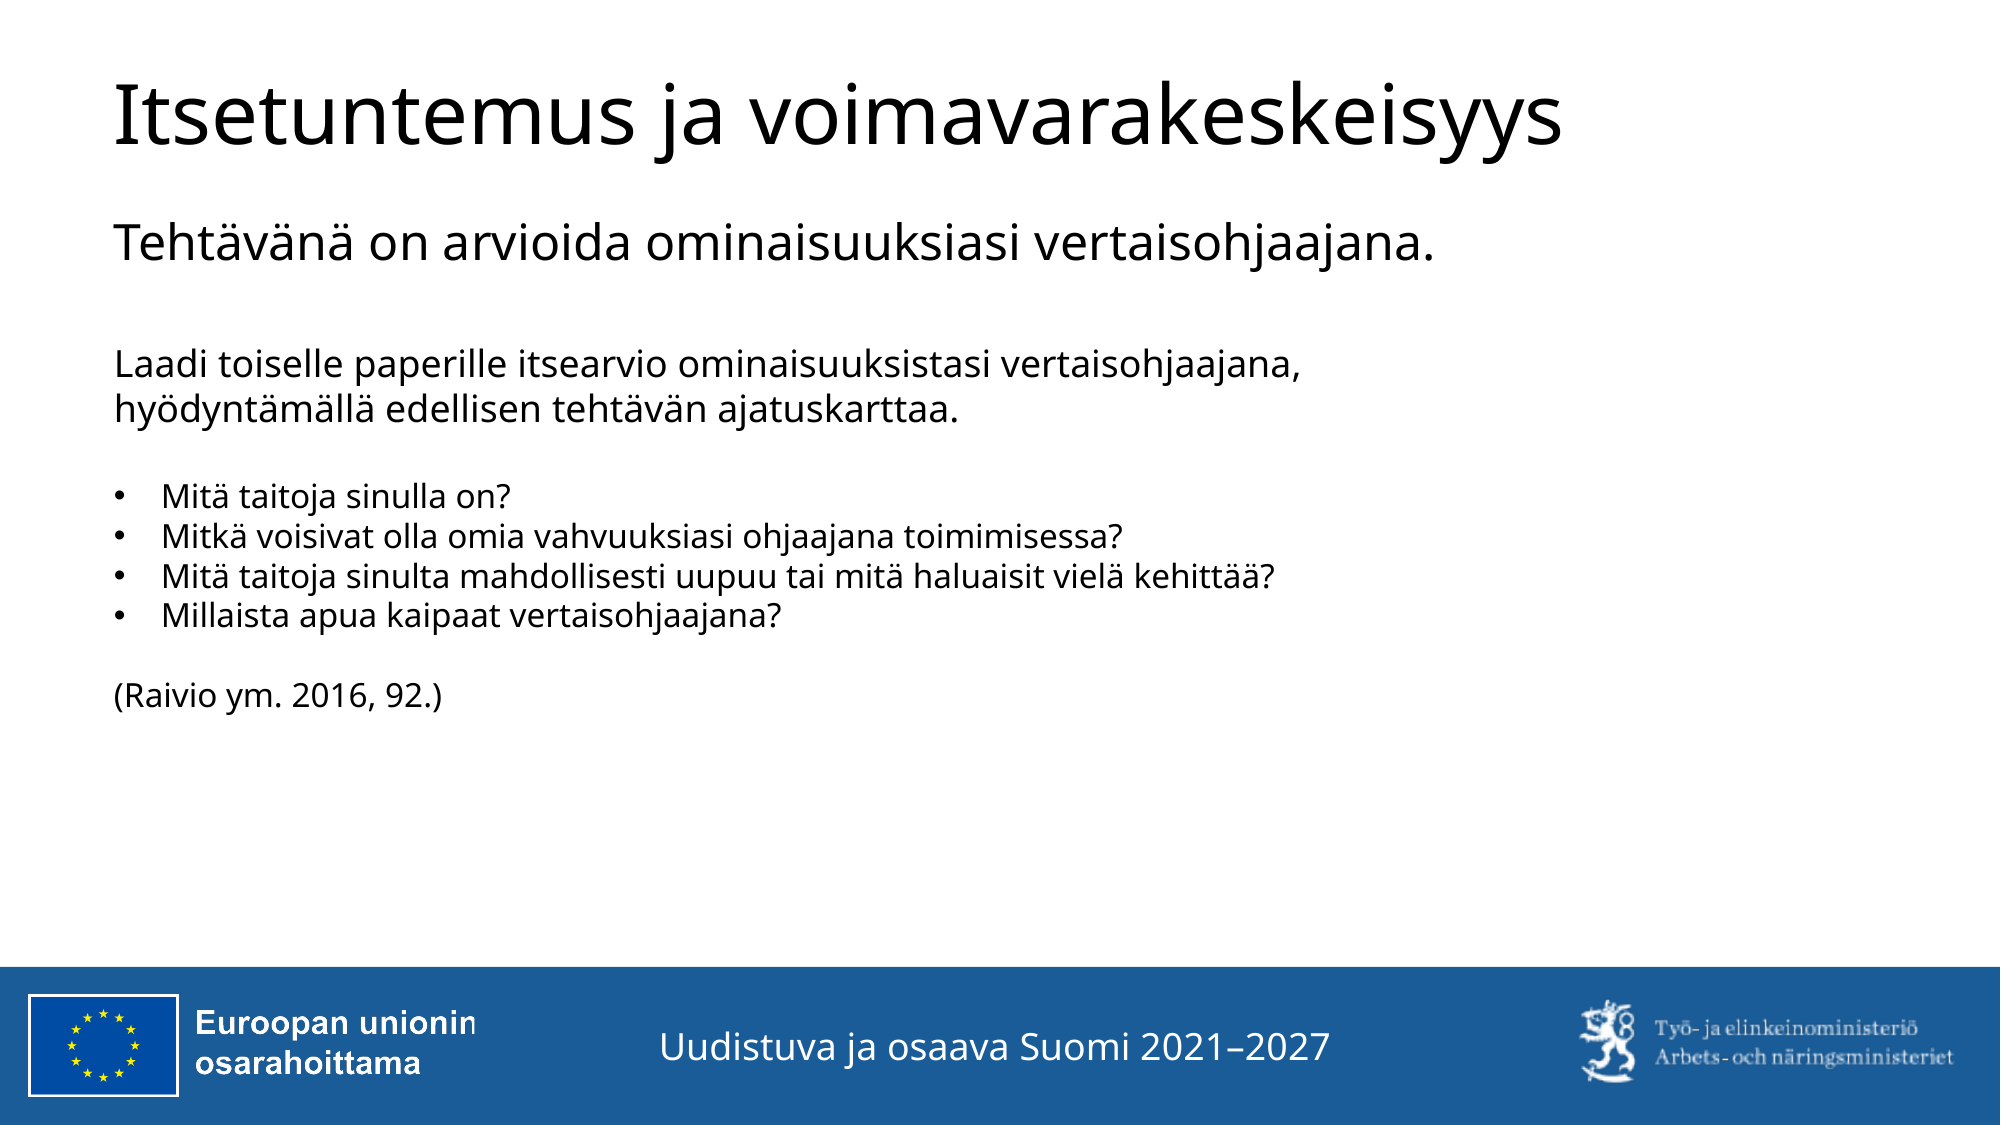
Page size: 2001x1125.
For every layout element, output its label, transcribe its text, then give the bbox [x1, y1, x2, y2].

text_box Tehtävänä on arvioida ominaisuuksiasi vertaisohjaajana. Laadi toiselle paperille itsearvio ominaisuuksistasi vertaisohjaajana, hyödyntämällä edellisen tehtävän ajatuskarttaa. Mitä taitoja sinulla on? Mitkä voisivat olla omia vahvuuksiasi ohjaajana toimimisessa? Mitä taitoja sinulta mahdollisesti uupuu tai mitä haluaisit vielä kehittää? Millaista apua kaipaat vertaisohjaajana? (Raivio ym. 2016, 92.) [113, 209, 1572, 715]
title Itsetuntemus ja voimavarakeskeisyys [113, 59, 1863, 163]
